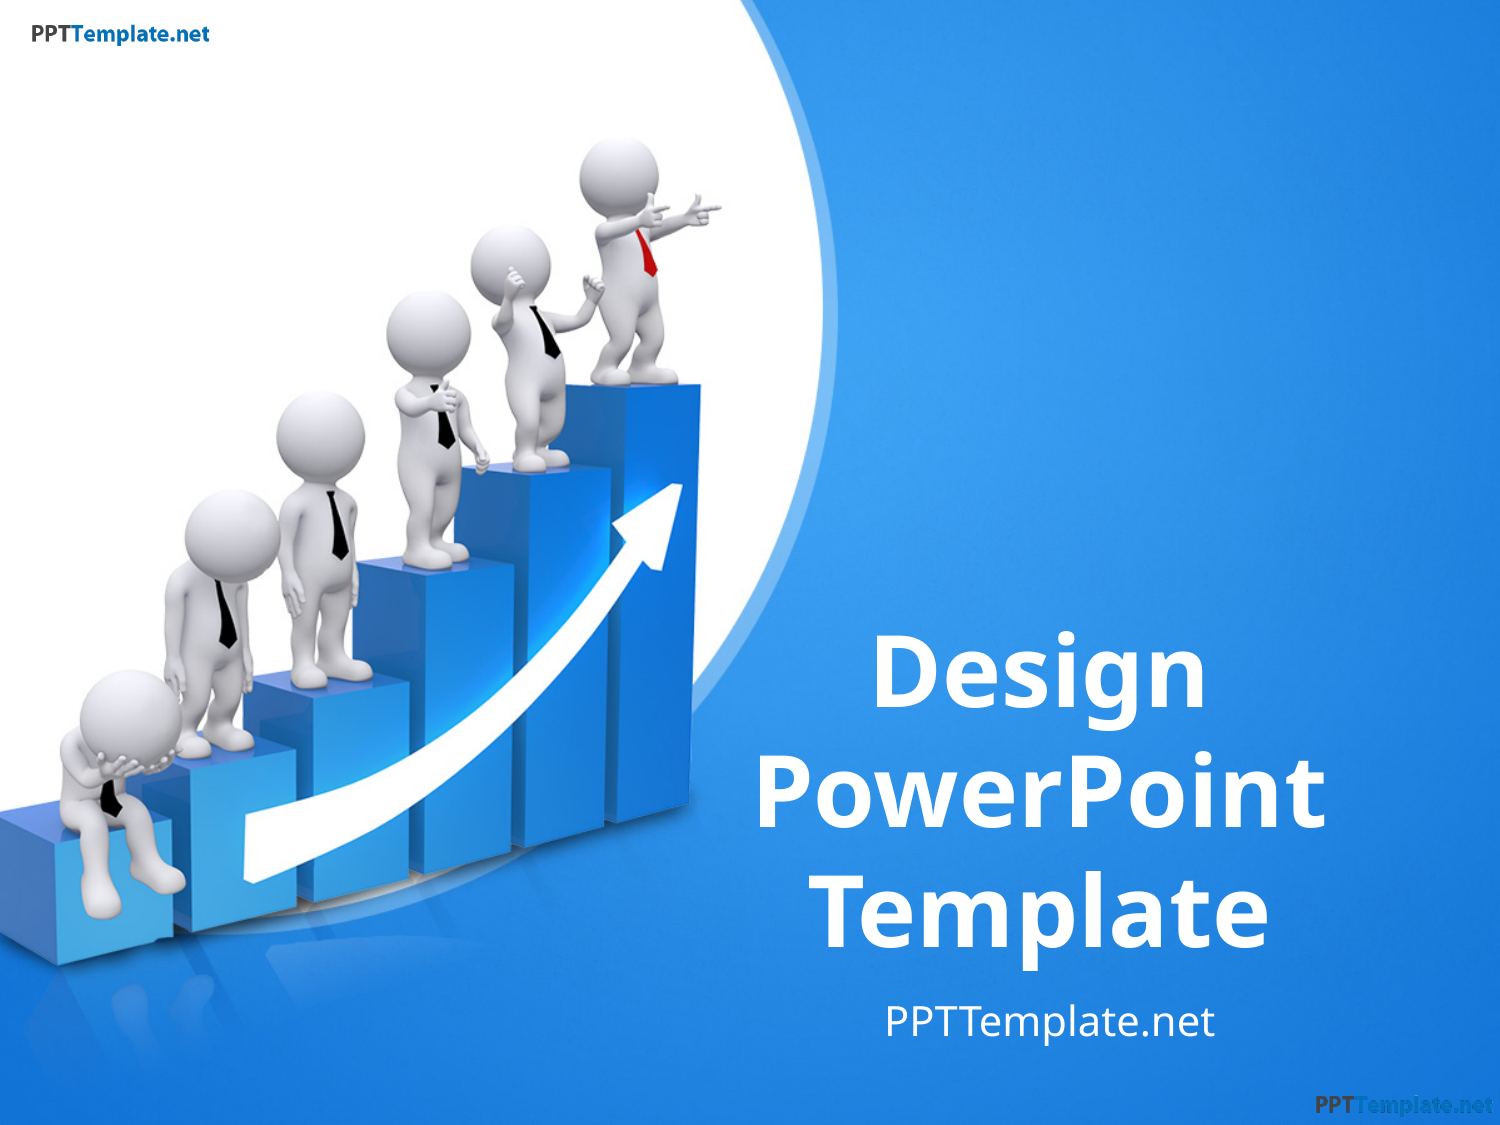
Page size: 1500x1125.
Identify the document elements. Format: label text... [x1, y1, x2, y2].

picture [0, 0, 1500, 1125]
subtitle PPTTemplate.net [683, 987, 1417, 1075]
title Design PowerPoint Template [579, 699, 1500, 875]
